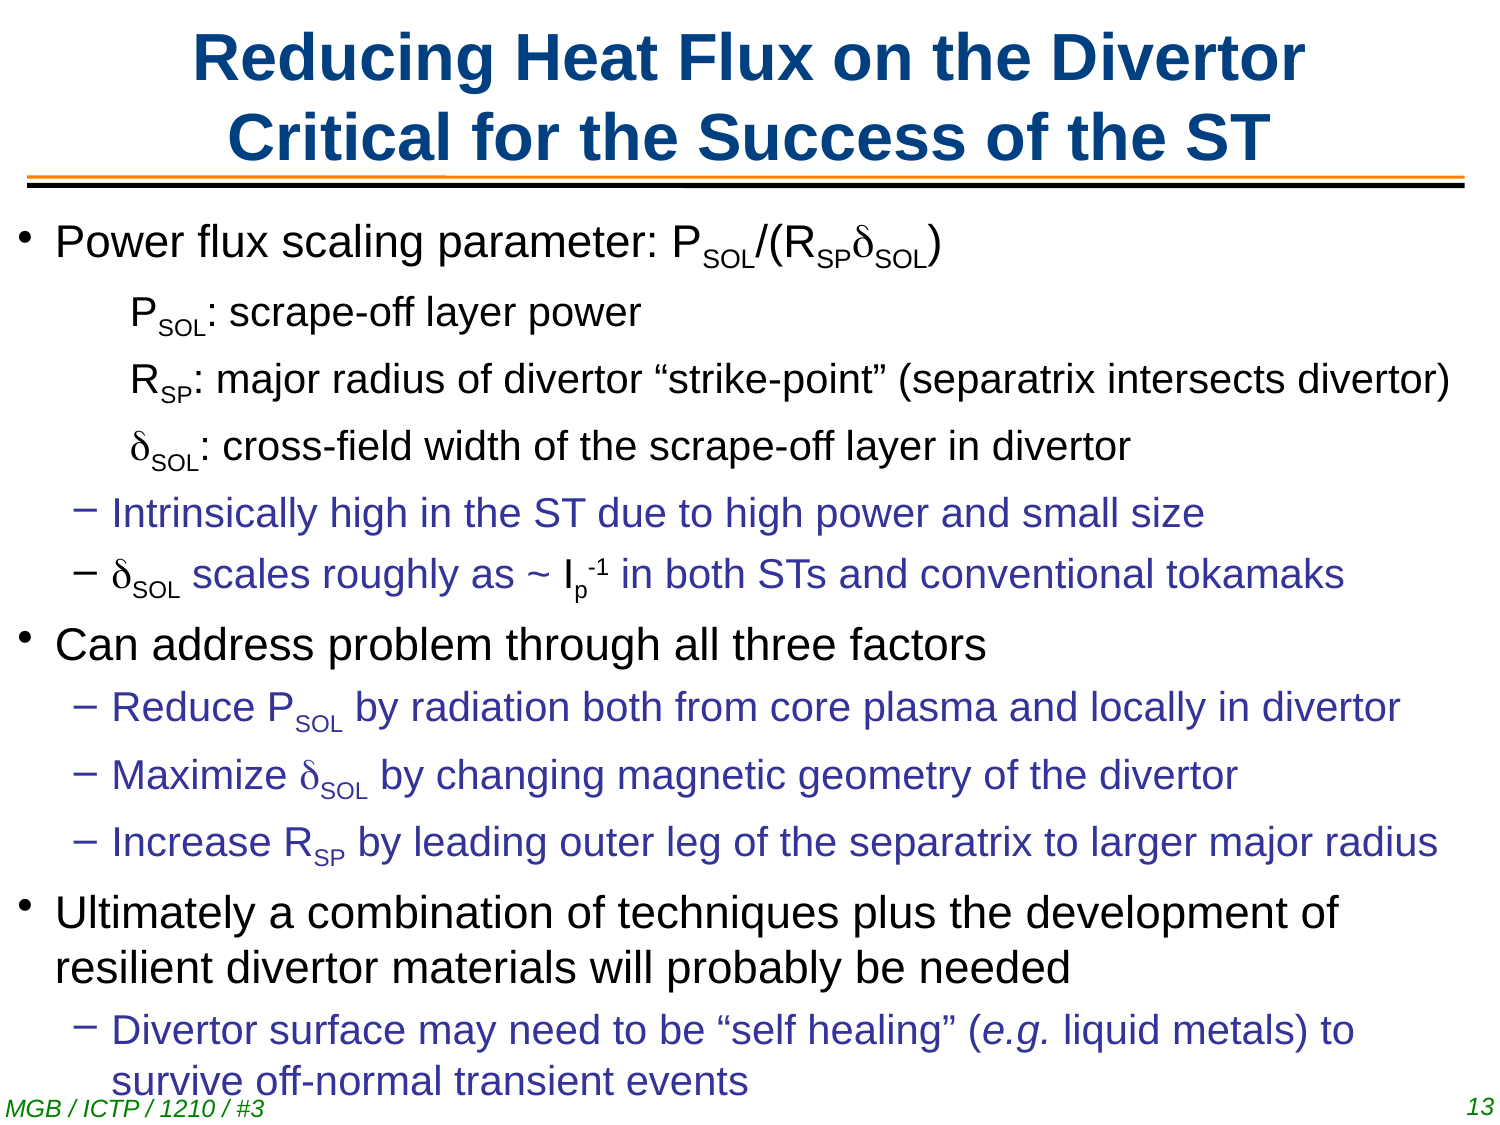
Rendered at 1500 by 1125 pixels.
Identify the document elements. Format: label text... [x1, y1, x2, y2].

list Power flux scaling parameter: PSOL/(RSPSOL) PSOL: scrape-off layer power RSP: major radius of divertor “strike-point” (separatrix intersects divertor) SOL: cross-field width of the scrape-off layer in divertor Intrinsically high in the ST due to high power and small size SOL scales roughly as ~ Ip-1 in both STs and conventional tokamaks Can address problem through all three factors Reduce PSOL by radiation both from core plasma and locally in divertor Maximize SOL by changing magnetic geometry of the divertor Increase RSP by leading outer leg of the separatrix to larger major radius Ultimately a combination of techniques plus the development of resilient divertor materials will probably be needed Divertor surface may need to be “self healing” (e.g. liquid metals) to survive off-normal transient events [14, 208, 1486, 1075]
slide_number MGB / ICTP / 1210 / #3 [1, 1092, 269, 1124]
title Reducing Heat Flux on the Divertor Critical for the Success of the ST [0, 5, 1500, 182]
slide_number 13 [1463, 1090, 1500, 1122]
